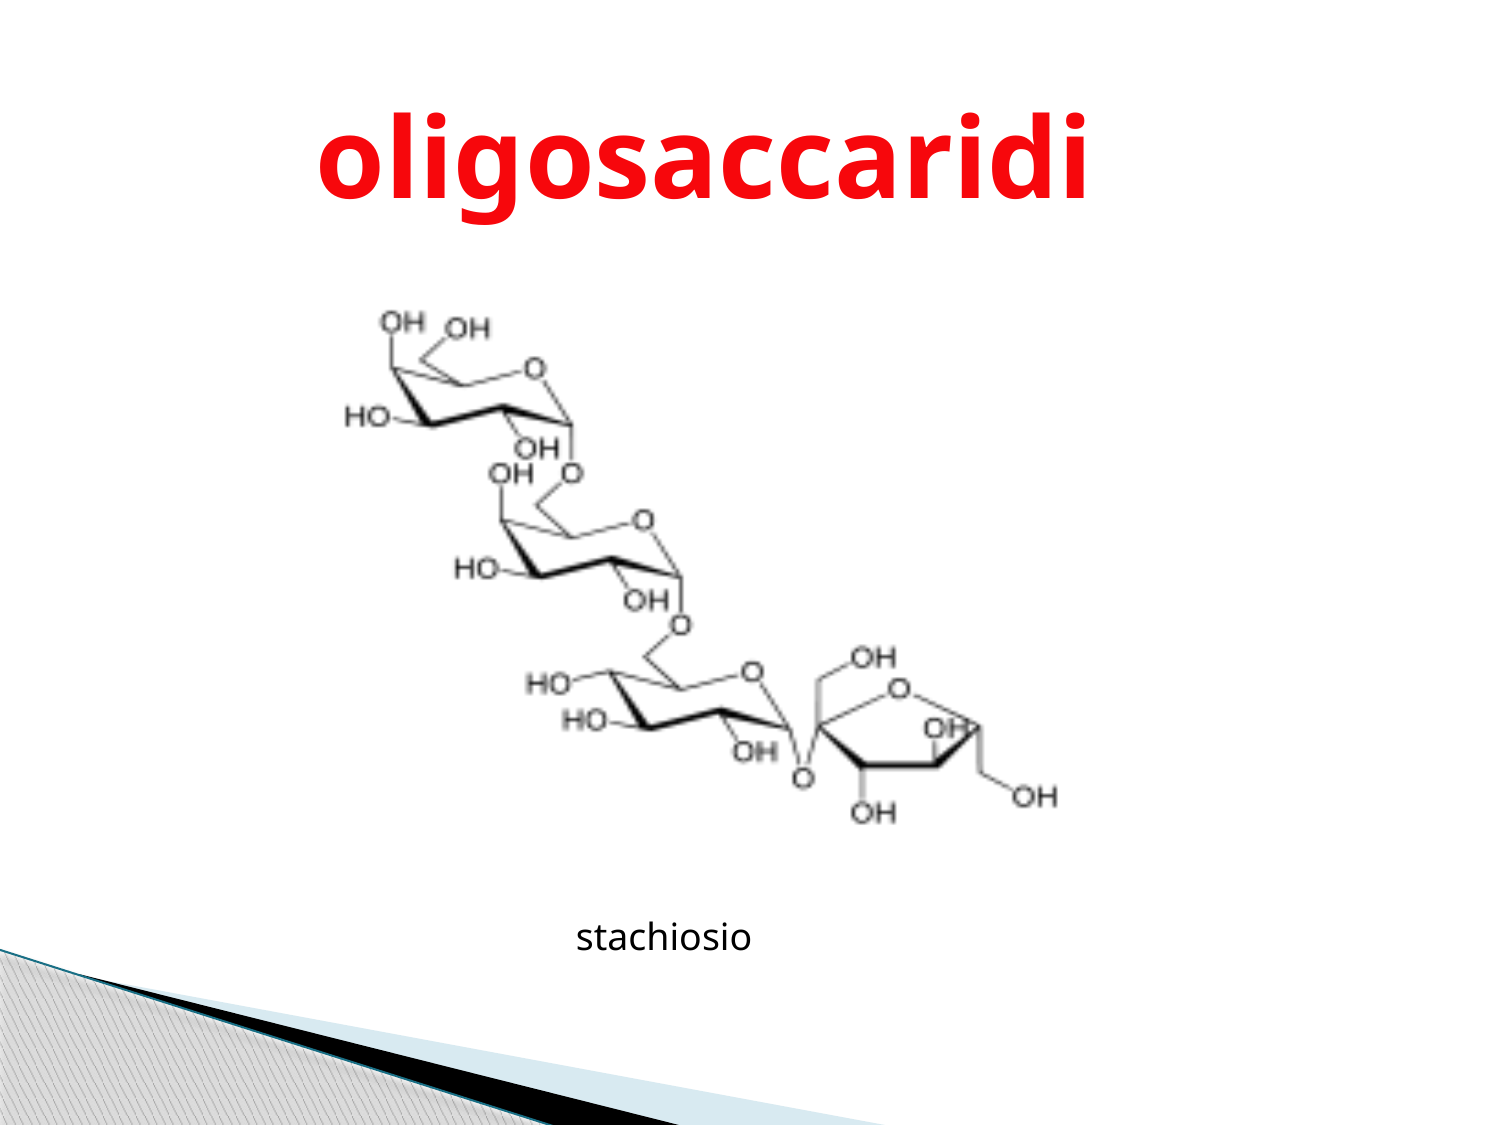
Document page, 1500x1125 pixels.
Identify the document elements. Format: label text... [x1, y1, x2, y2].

text_box stachiosio [561, 905, 1105, 965]
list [336, 302, 1070, 835]
text_box oligosaccaridi [300, 78, 1109, 229]
